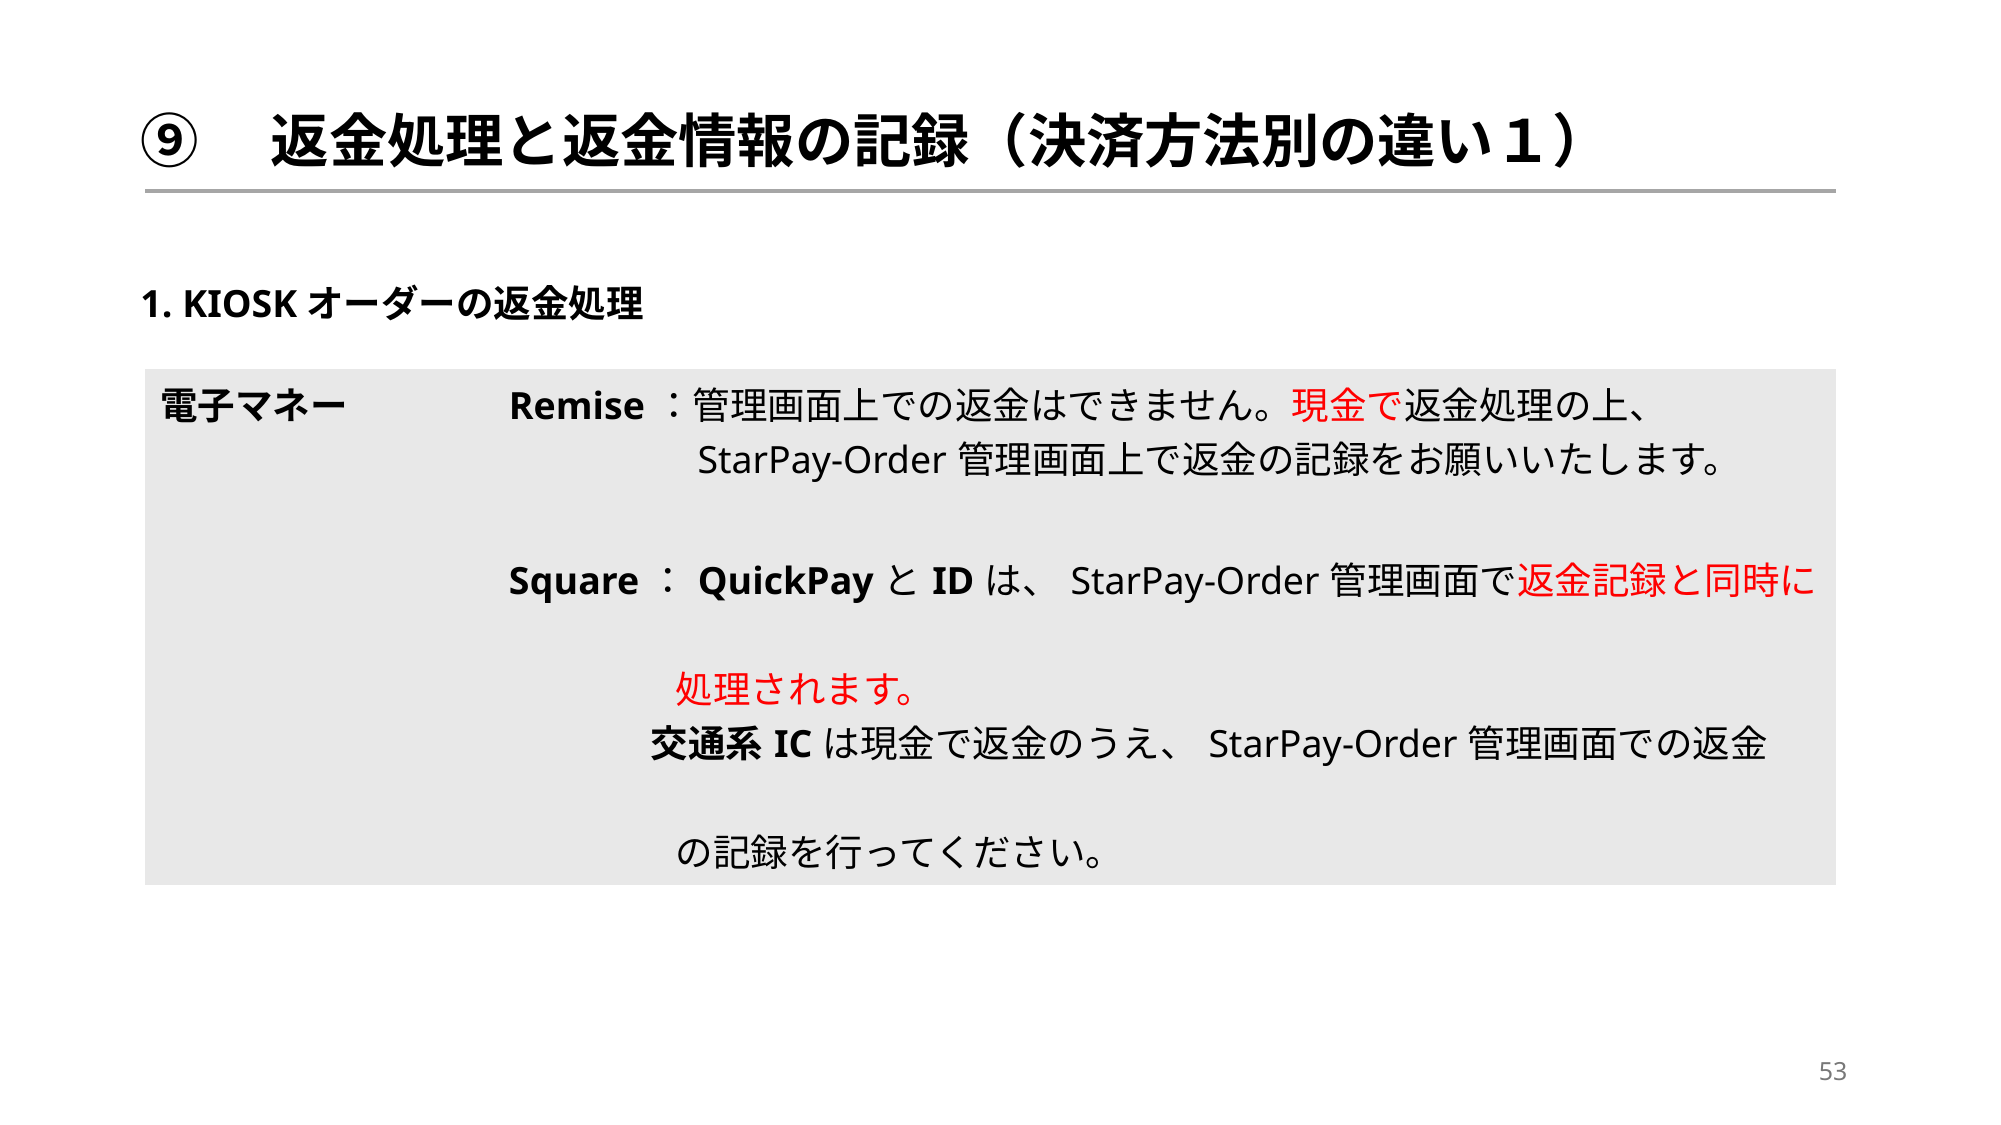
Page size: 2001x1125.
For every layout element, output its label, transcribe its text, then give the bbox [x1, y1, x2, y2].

table_header Remise：管理画面上での返金はできません。現金で返金処理の上、 StarPay-Order管理画面上で返金の記録をお願いいたします。 [494, 369, 1836, 544]
table_cell [145, 544, 494, 885]
title ⑨ 返金処理と返金情報の記録（決済方法別の違い１） [125, 79, 1767, 209]
text_box 1. KIOSKオーダーの返金処理 [125, 270, 1817, 333]
slide_number 53 [1412, 1042, 1863, 1103]
table_header 電子マネー [145, 369, 494, 544]
table_cell Square：QuickPayとIDは、StarPay-Order管理画面で返金記録と同時に 処理されます。 交通系ICは現金で返金のうえ、StarPay-Order管理画面での返金 の記録を行ってください。 [494, 544, 1836, 885]
